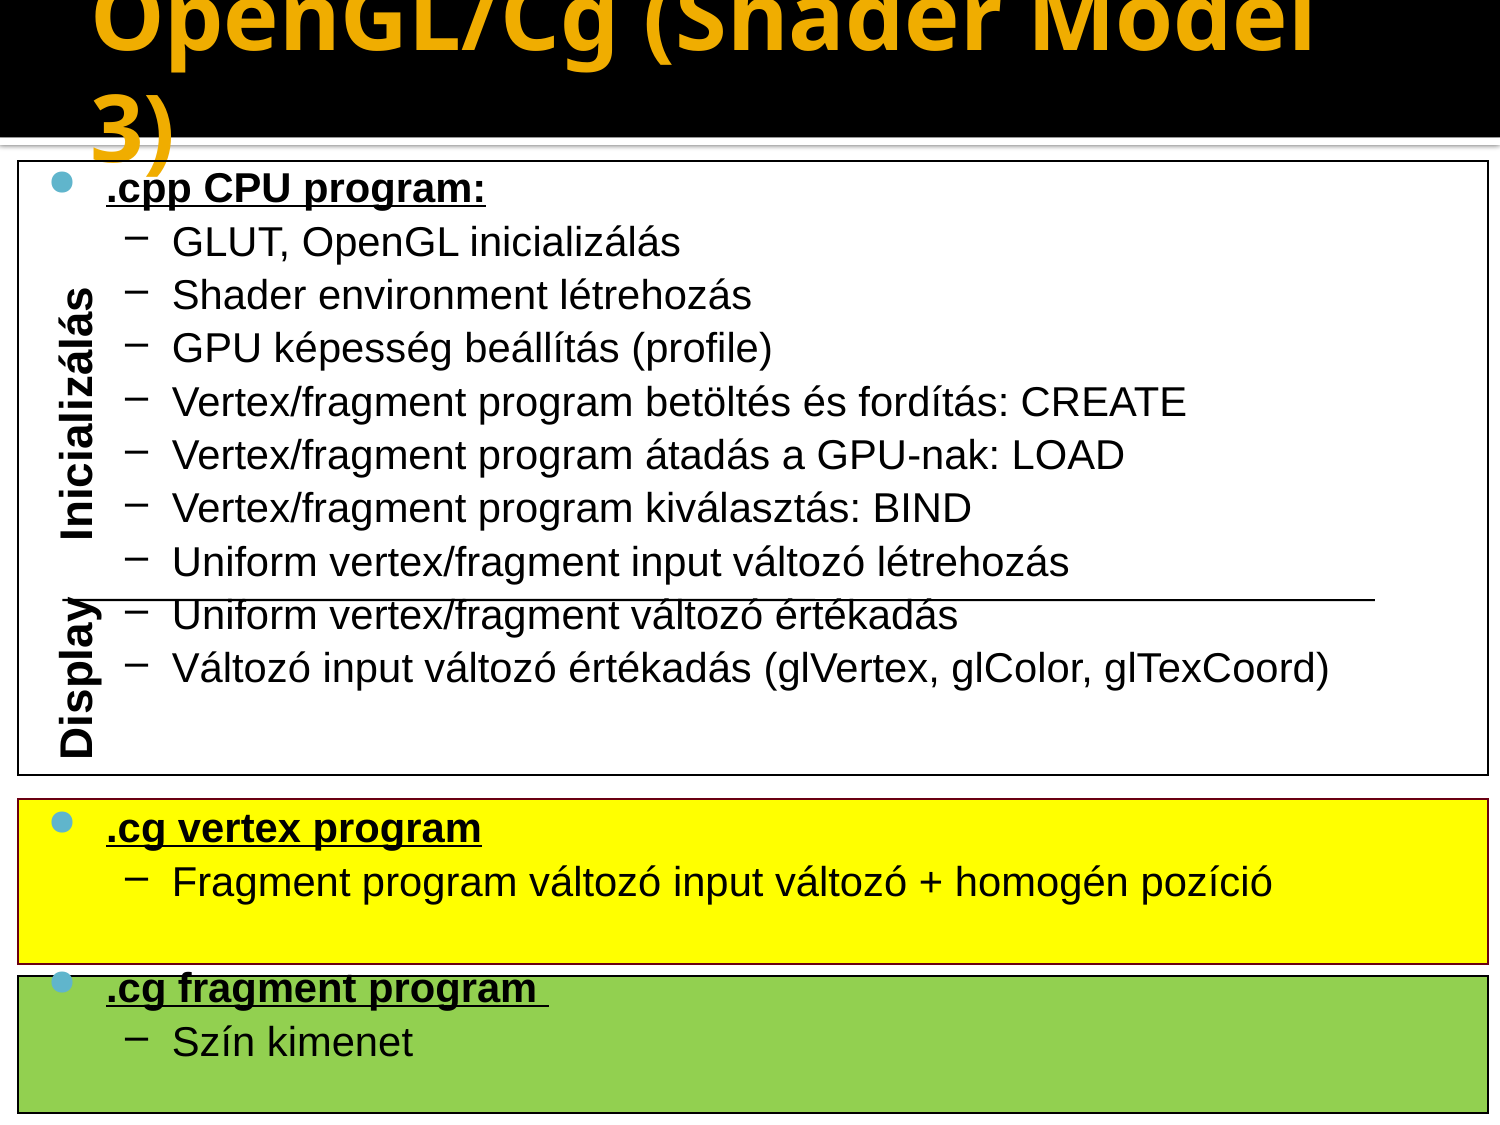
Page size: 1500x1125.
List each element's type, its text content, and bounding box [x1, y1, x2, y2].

text_box [17, 976, 1489, 1114]
text_box [17, 160, 1489, 775]
text_box [17, 798, 35, 965]
title OpenGL/Cg (Shader Model 3) [75, 0, 1425, 150]
text_box .cpp CPU program: GLUT, OpenGL inicializálás Shader environment létrehozás GPU képesség beállítás (profile) Vertex/fragment program betöltés és fordítás: CREATE Vertex/fragment program átadás a GPU-nak: LOAD Vertex/fragment program kiválasztás: BIND Uniform vertex/fragment input változó létrehozás Uniform vertex/fragment változó értékadás Változó input változó értékadás (glVertex, glColor, glTexCoord) .cg vertex program Fragment program változó input változó + homogén pozíció .cg fragment program Szín kimenet [35, 159, 1500, 1100]
